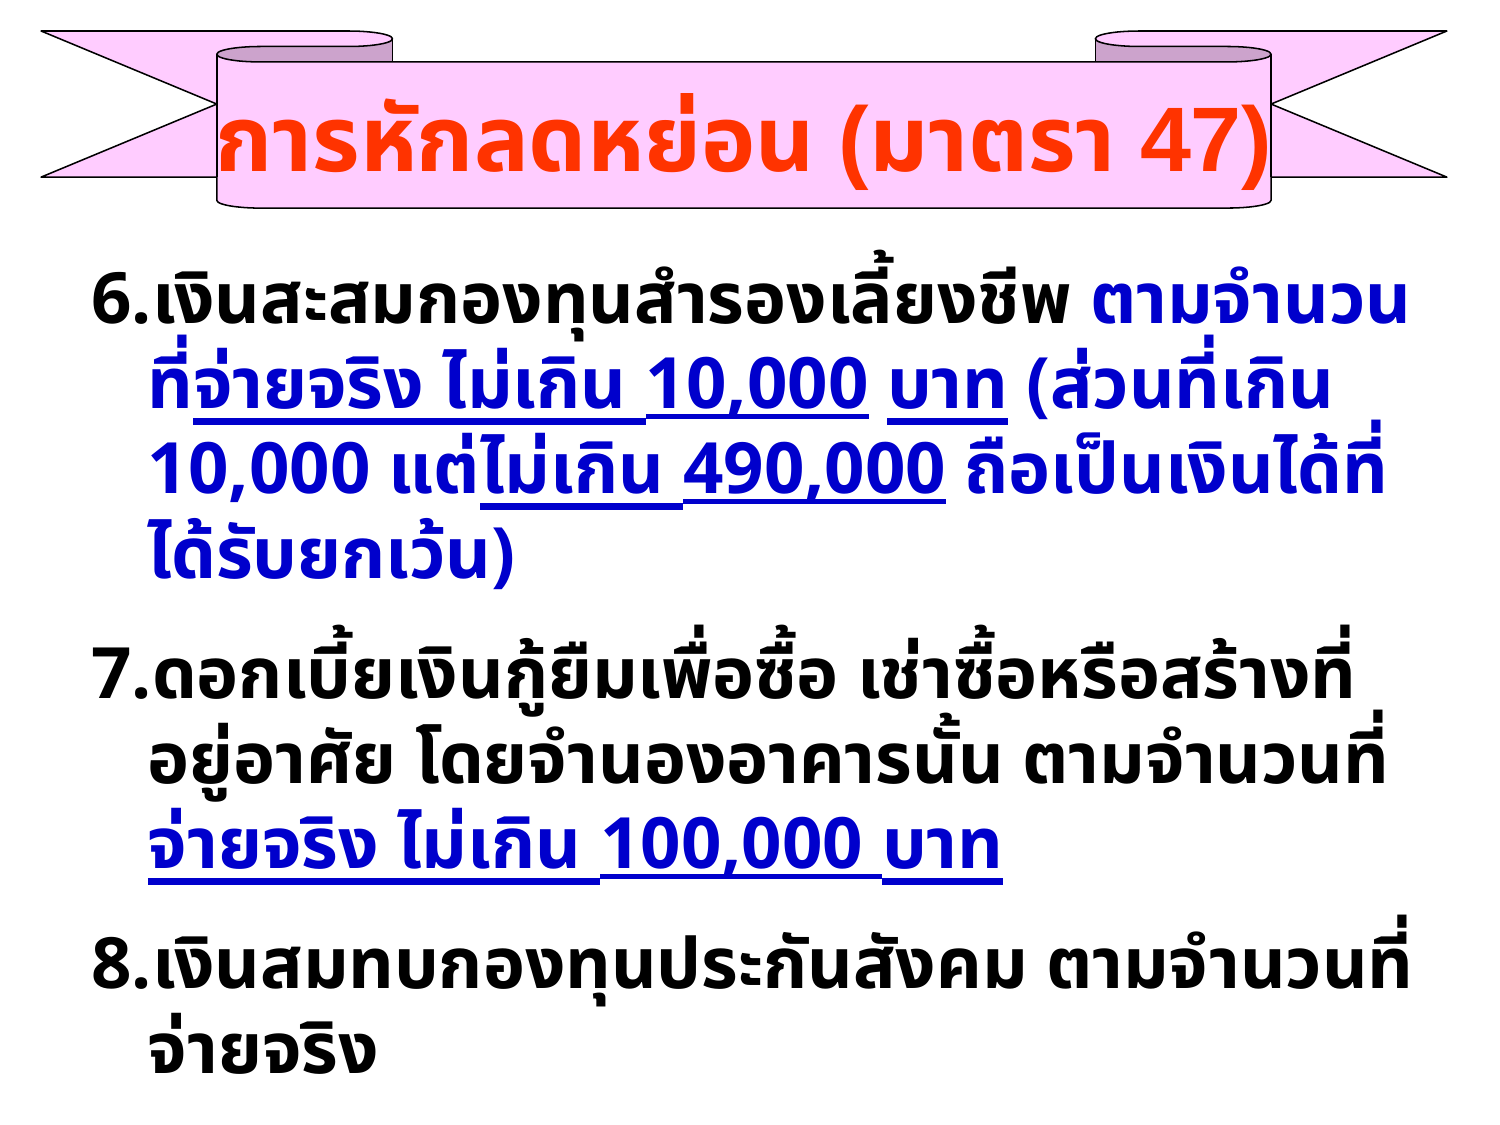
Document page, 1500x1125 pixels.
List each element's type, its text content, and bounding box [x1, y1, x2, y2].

text_box เงินสะสมกองทุนสำรองเลี้ยงชีพ ตามจำนวนที่จ่ายจริง ไม่เกิน 10,000 บาท (ส่วนที่เกิน 10,000 แต่ไม่เกิน 490,000 ถือเป็นเงินได้ที่ได้รับยกเว้น) ดอกเบี้ยเงินกู้ยืมเพื่อซื้อ เช่าซื้อหรือสร้างที่อยู่อาศัย โดยจำนองอาคารนั้น ตามจำนวนที่จ่ายจริง ไม่เกิน 100,000 บาท เงินสมทบกองทุนประกันสังคม ตามจำนวนที่จ่ายจริง -กรณีคู่สมรส (ความเป็นสามีภริยามีอยู่ตลอดปีภาษี สามารถหักลดหย่อนของคู่สมรสได้อีกตามเกณฑ์ข้างต้น) [76, 245, 1448, 1125]
text_box การหักลดหย่อน (มาตรา 47) [41, 31, 1447, 209]
